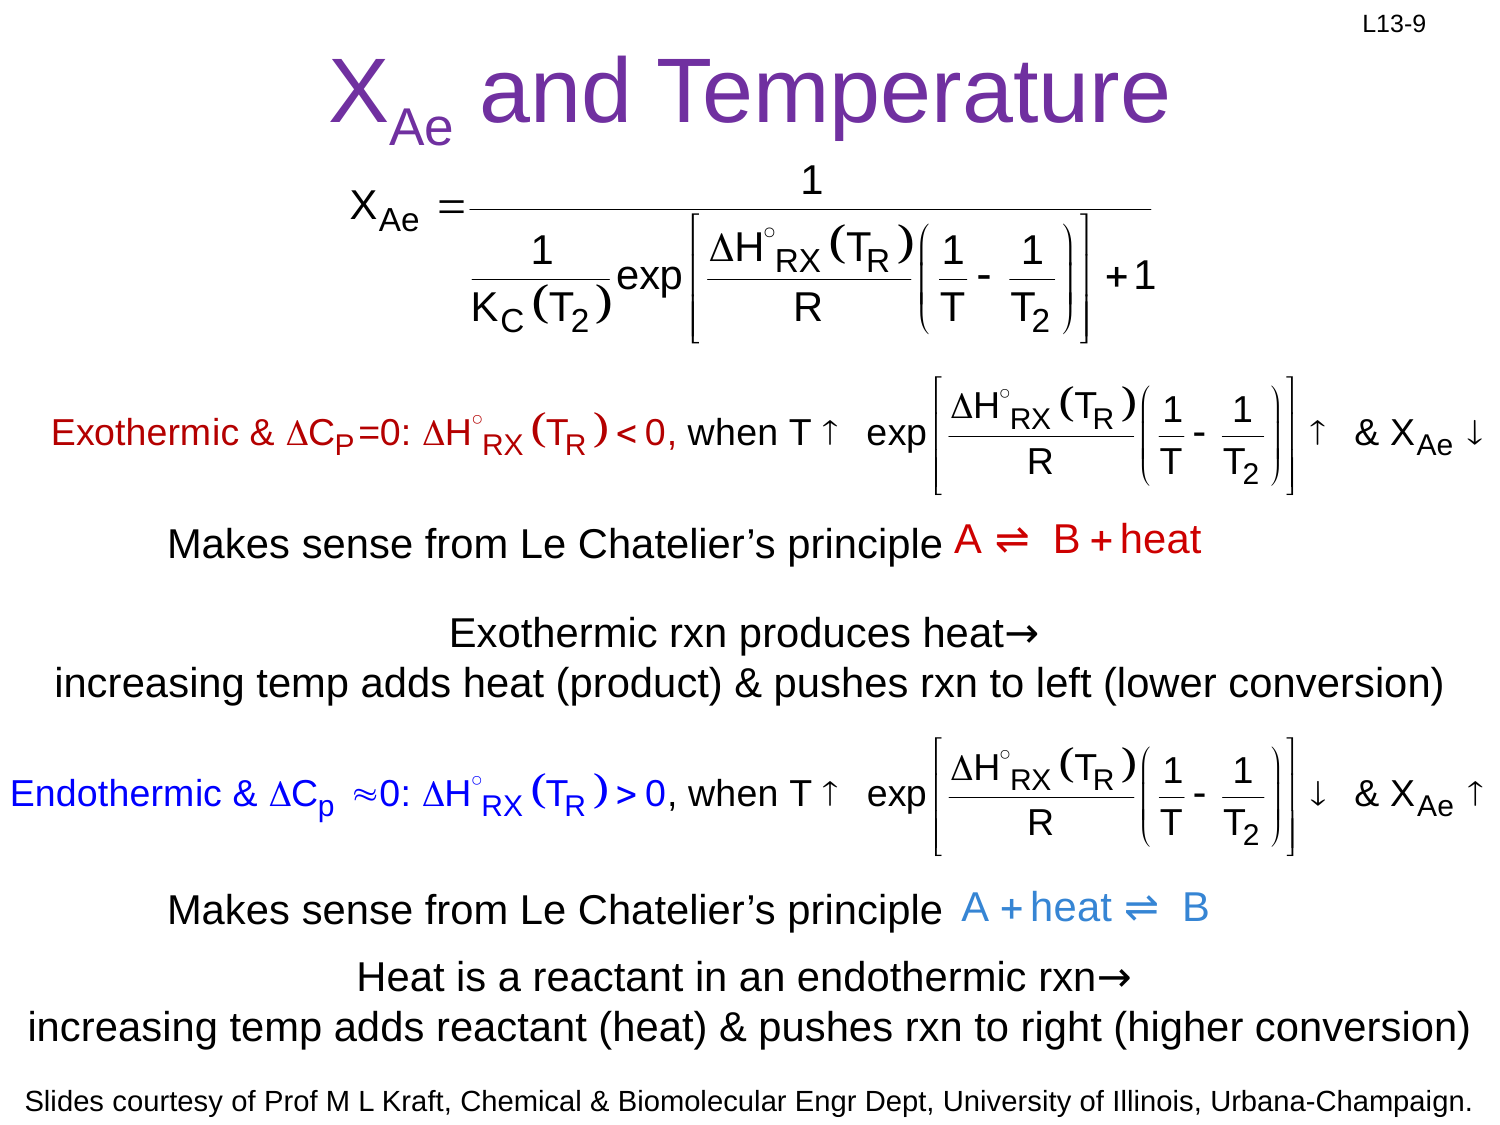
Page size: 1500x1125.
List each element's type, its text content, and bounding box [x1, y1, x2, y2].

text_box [49, 372, 1494, 501]
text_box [956, 885, 1214, 933]
title XAe and Temperature [0, 0, 1500, 188]
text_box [344, 157, 1156, 350]
text_box Makes sense from Le Chatelier’s principle [152, 509, 959, 574]
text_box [949, 517, 1207, 565]
text_box Makes sense from Le Chatelier’s principle [152, 875, 959, 940]
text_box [8, 733, 1495, 862]
text_box Exothermic rxn produces heat→ increasing temp adds heat (product) & pushes rxn to left (lower conversion) [0, 598, 1500, 714]
text_box Heat is a reactant in an endothermic rxn→ increasing temp adds reactant (heat) & pushes rxn to right (higher conversion) [0, 942, 1500, 1057]
